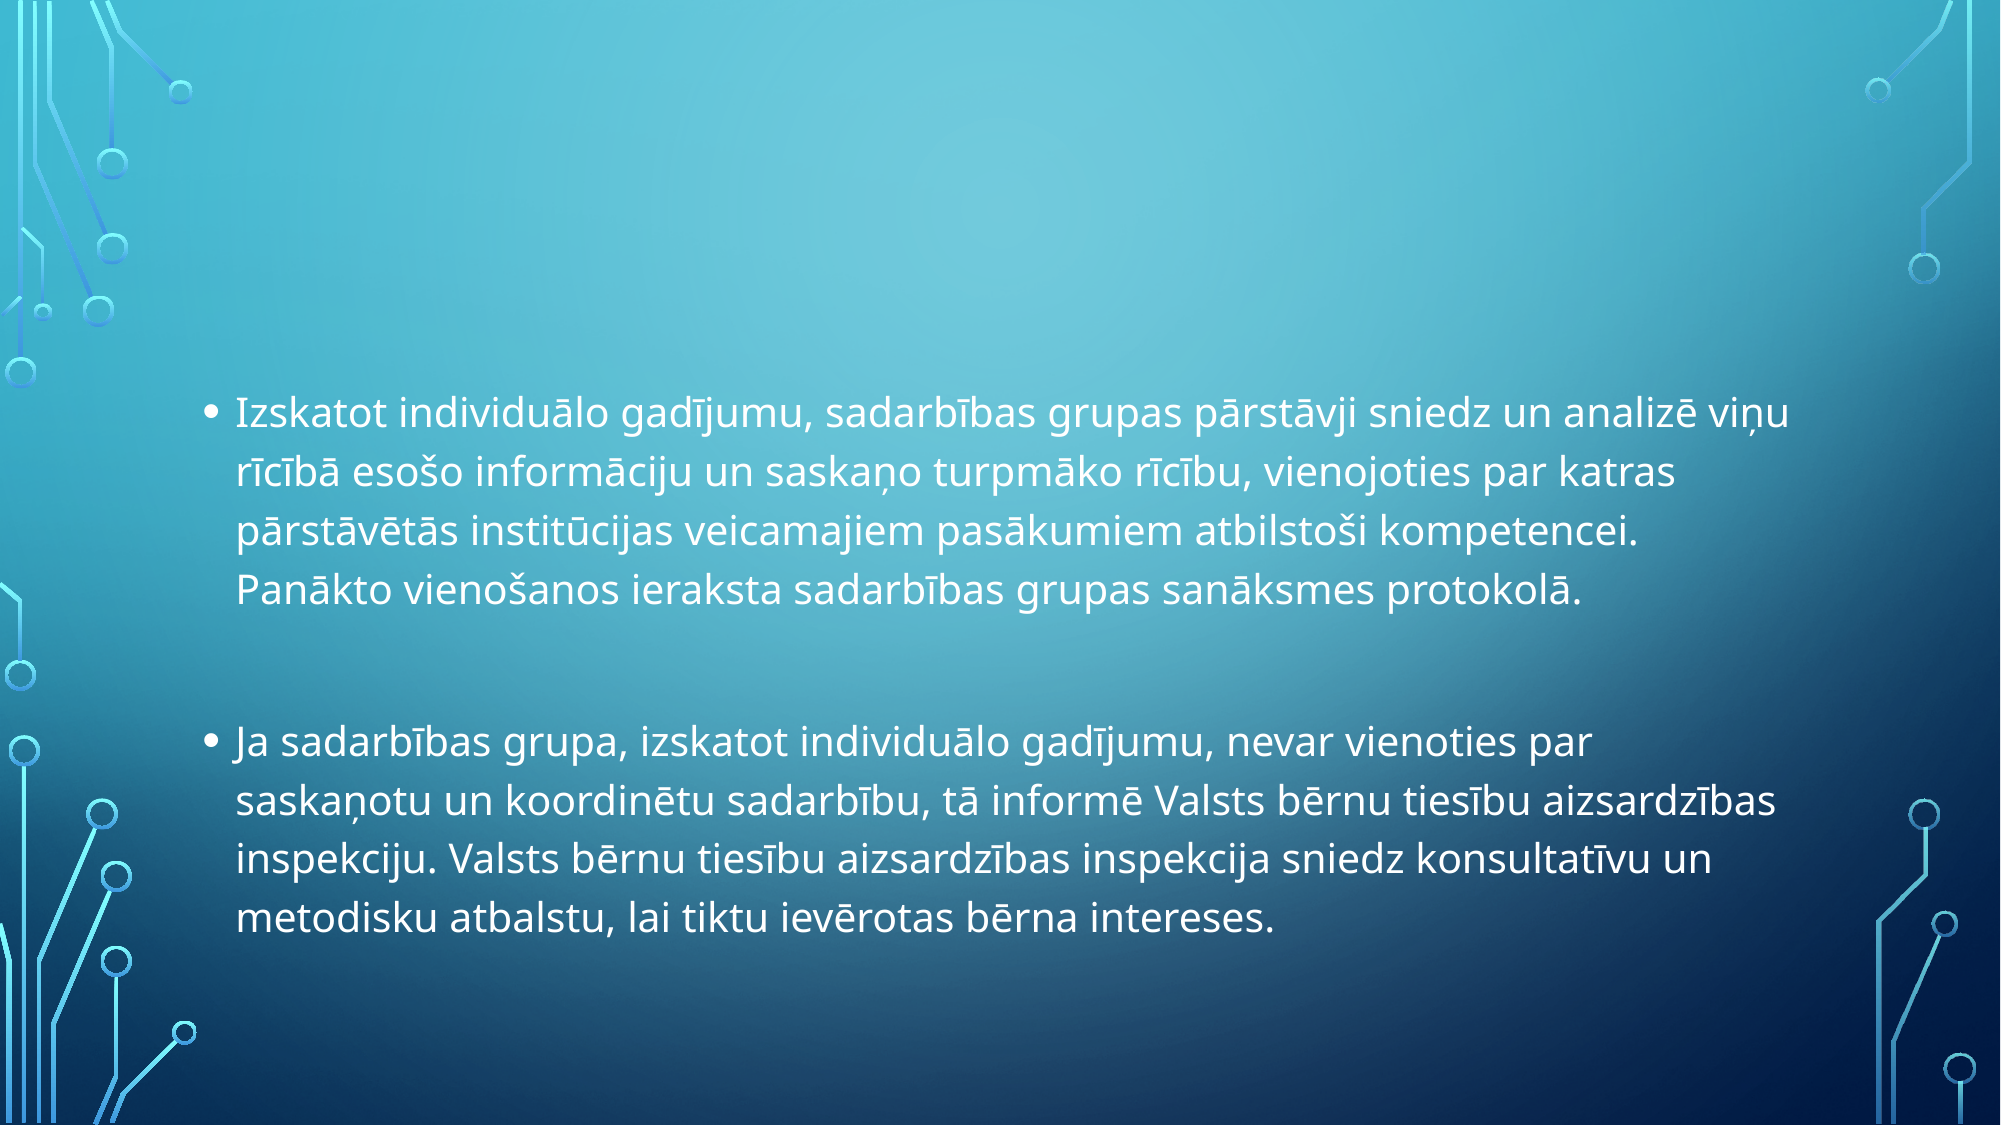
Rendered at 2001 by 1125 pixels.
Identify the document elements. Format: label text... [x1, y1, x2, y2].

list Izskatot individuālo gadījumu, sadarbības grupas pārstāvji sniedz un analizē viņu rīcībā esošo informāciju un saskaņo turpmāko rīcību, vienojoties par katras pārstāvētās institūcijas veicamajiem pasākumiem atbilstoši kompetencei. Panākto vienošanos ieraksta sadarbības grupas sanāksmes protokolā. Ja sadarbības grupa, izskatot individuālo gadījumu, nevar vienoties par saskaņotu un koordinētu sadarbību, tā informē Valsts bērnu tiesību aizsardzības inspekciju. Valsts bērnu tiesību aizsardzības inspekcija sniedz konsultatīvu un metodisku atbalstu, lai tiktu ievērotas bērna intereses. [187, 369, 1813, 950]
